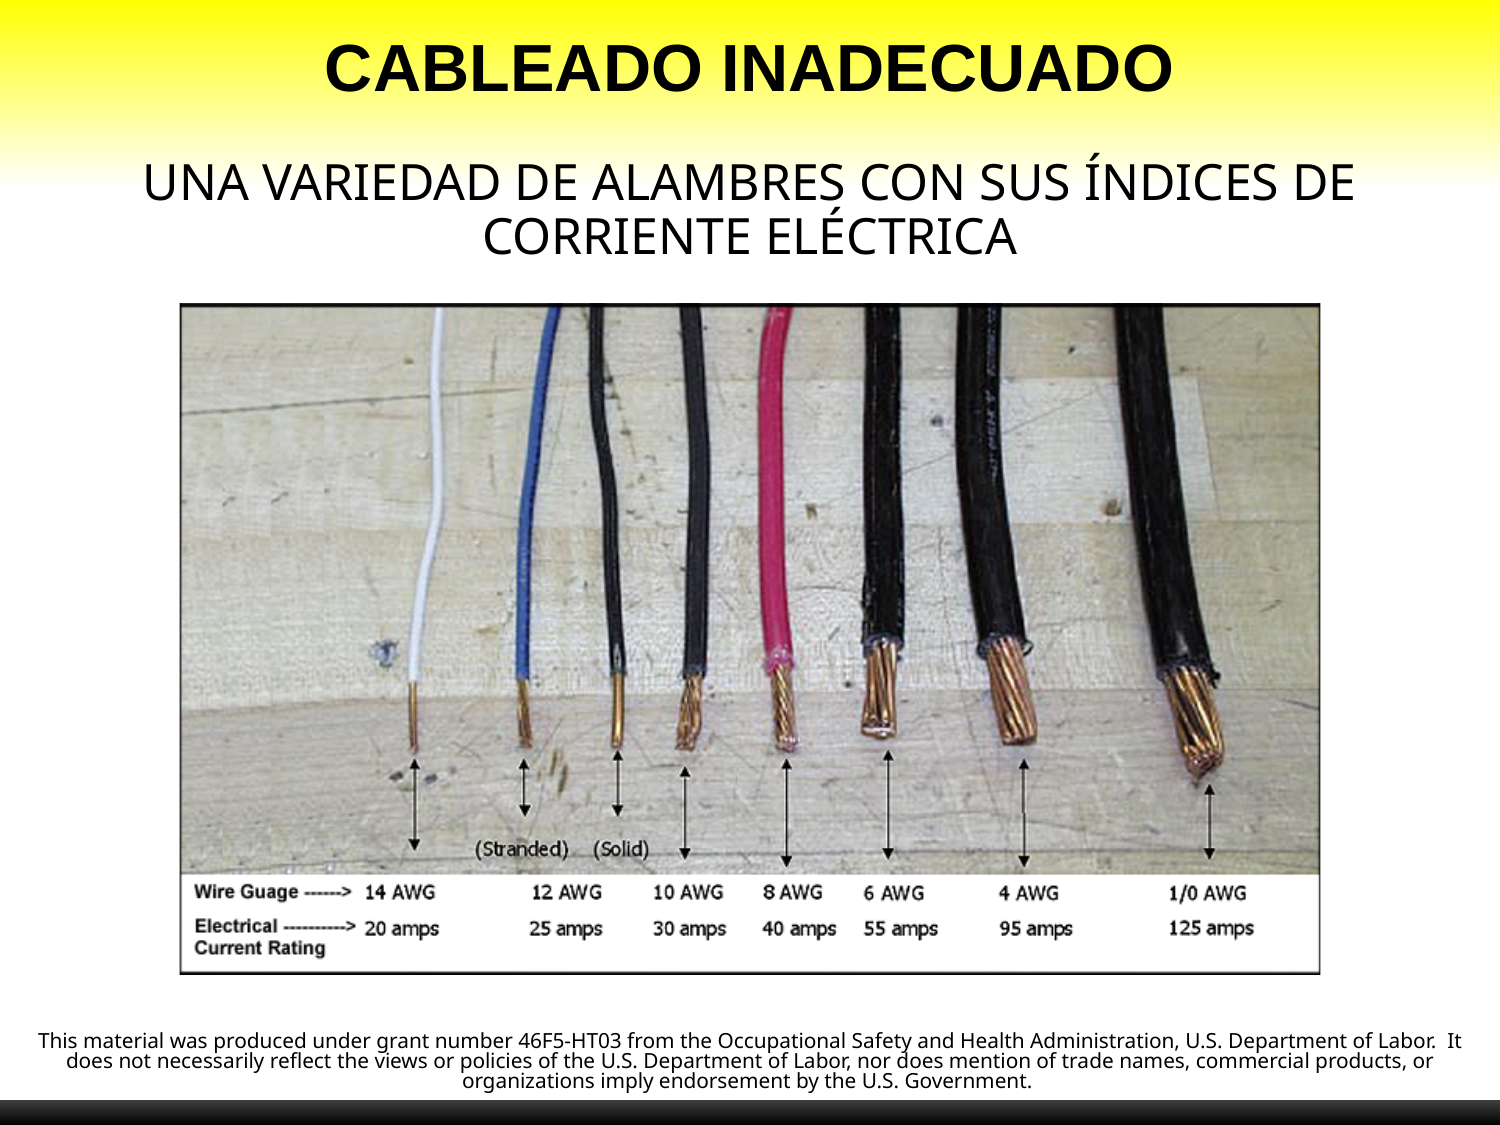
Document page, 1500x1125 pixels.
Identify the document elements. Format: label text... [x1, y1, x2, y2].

title Cableado Inadecuado [0, 0, 1500, 113]
text_box [179, 303, 1321, 975]
text_box This material was produced under grant number 46F5-HT03 from the Occupational Safety and Health Administration, U.S. Department of Labor. It does not necessarily reflect the views or policies of the U.S. Department of Labor, nor does mention of trade names, commercial products, or organizations imply endorsement by the U.S. Government. [0, 1024, 1500, 1100]
list UNA VARIEDAD DE ALAMBRES CON SUS ÍNDICES DE CORRIENTE ELÉCTRICA [50, 149, 1450, 803]
